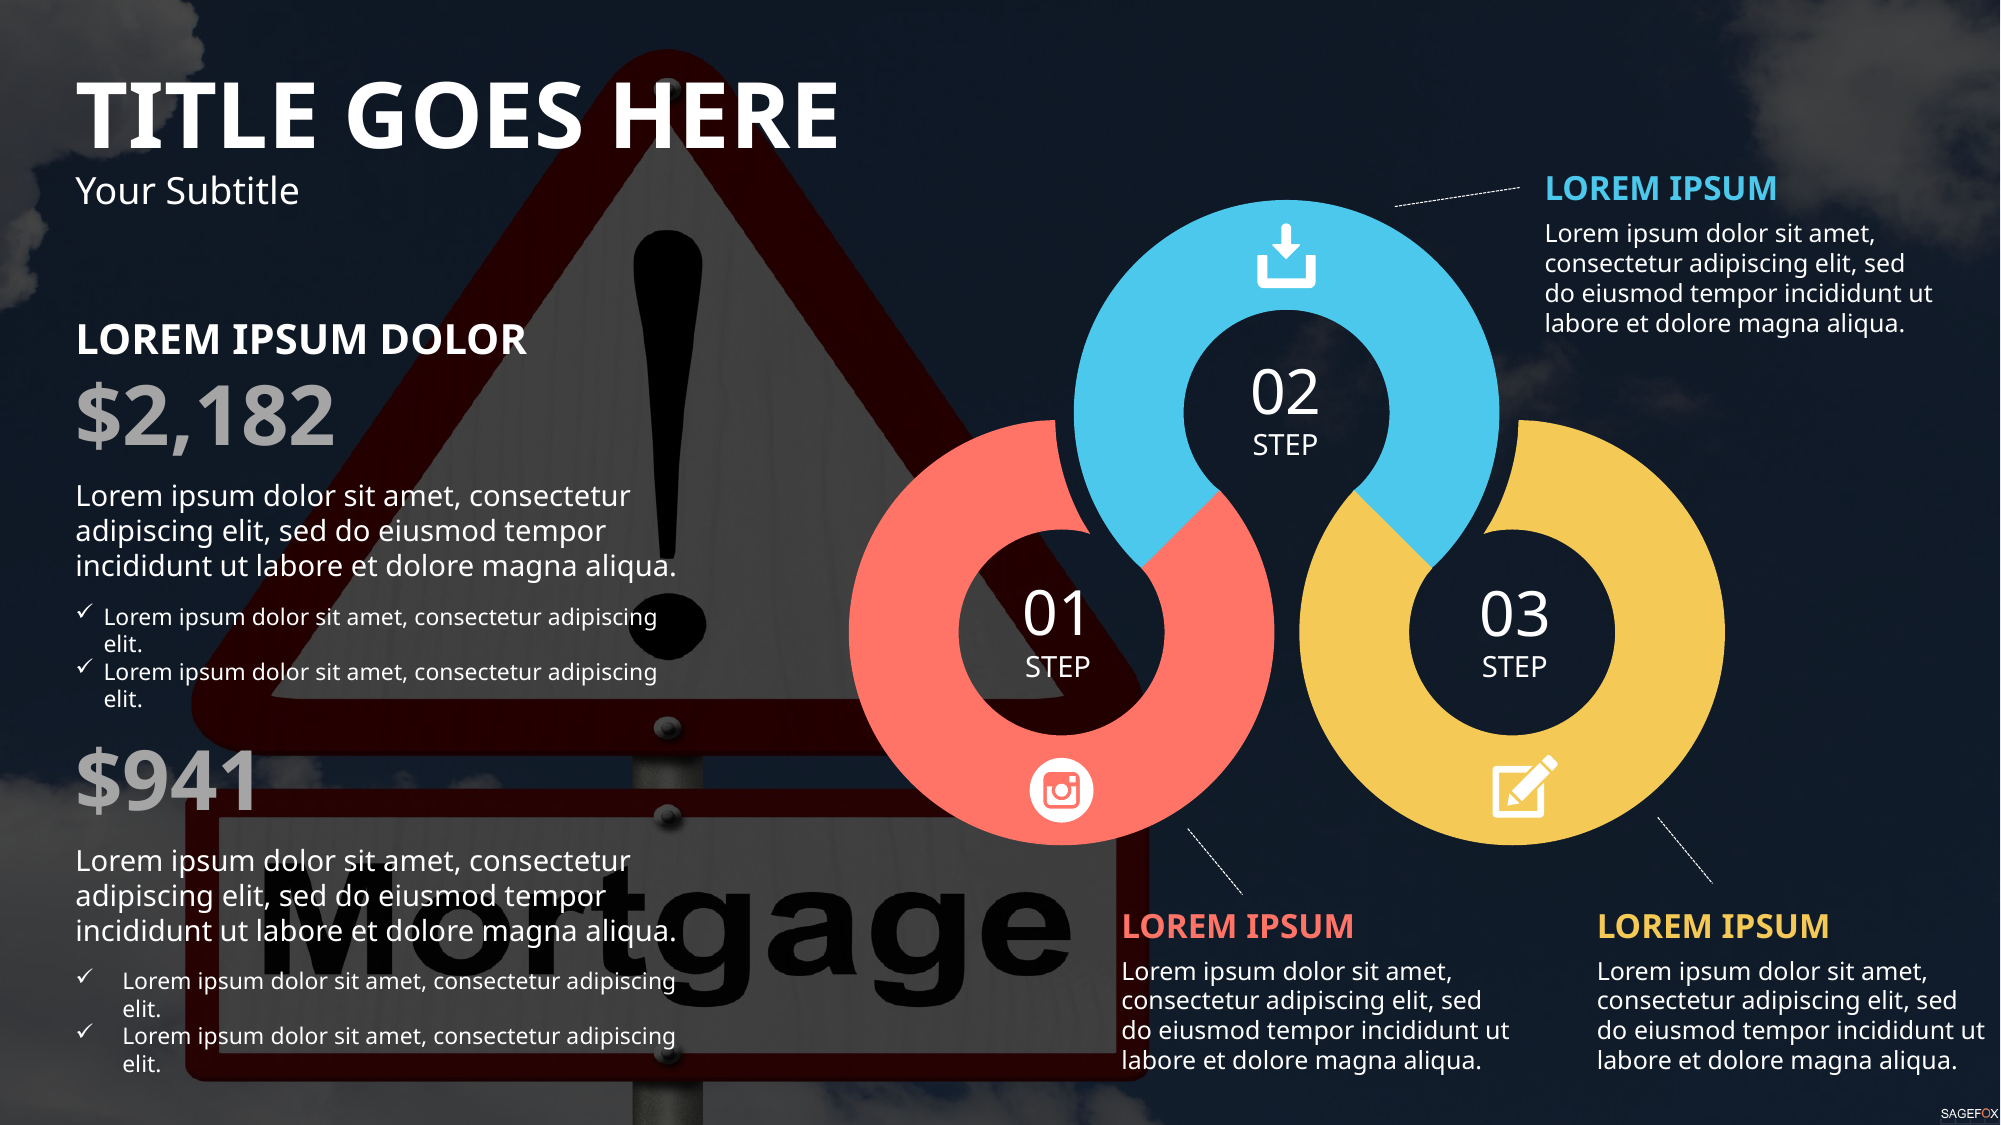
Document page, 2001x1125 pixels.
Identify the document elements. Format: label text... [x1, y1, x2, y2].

text_box 02 STEP [1232, 344, 1340, 469]
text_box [1394, 187, 1520, 207]
text_box LOREM IPSUM Lorem ipsum dolor sit amet, consectetur adipiscing elit, sed do eiusmod tempor incididunt ut labore et dolore magna aliqua. [1534, 162, 1948, 343]
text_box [1492, 755, 1558, 818]
text_box LOREM IPSUM DOLOR $2,182 Lorem ipsum dolor sit amet, consectetur adipiscing elit, sed do eiusmod tempor incididunt ut labore et dolore magna aliqua. Lorem ipsum dolor sit amet, consectetur adipiscing elit. Lorem ipsum dolor sit amet, consectetur adipiscing elit. $941 Lorem ipsum dolor sit amet, consectetur adipiscing elit, sed do eiusmod tempor incididunt ut labore et dolore magna aliqua. Lorem ipsum dolor sit amet, consectetur adipiscing elit. Lorem ipsum dolor sit amet, consectetur adipiscing elit. [60, 305, 719, 1120]
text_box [1029, 757, 1094, 823]
text_box 03 STEP [1461, 566, 1569, 691]
picture [0, 0, 2001, 1125]
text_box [1187, 828, 1243, 895]
text_box TITLE GOES HERE Your Subtitle [60, 49, 1036, 220]
text_box LOREM IPSUM Lorem ipsum dolor sit amet, consectetur adipiscing elit, sed do eiusmod tempor incididunt ut labore et dolore magna aliqua. [1111, 900, 1525, 1080]
text_box [1298, 418, 1726, 847]
text_box [1072, 198, 1501, 569]
text_box 01 STEP [1004, 565, 1112, 691]
text_box LOREM IPSUM Lorem ipsum dolor sit amet, consectetur adipiscing elit, sed do eiusmod tempor incididunt ut labore et dolore magna aliqua. [1586, 900, 2000, 1080]
text_box [847, 418, 1276, 847]
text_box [1257, 223, 1316, 289]
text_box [1657, 817, 1713, 884]
